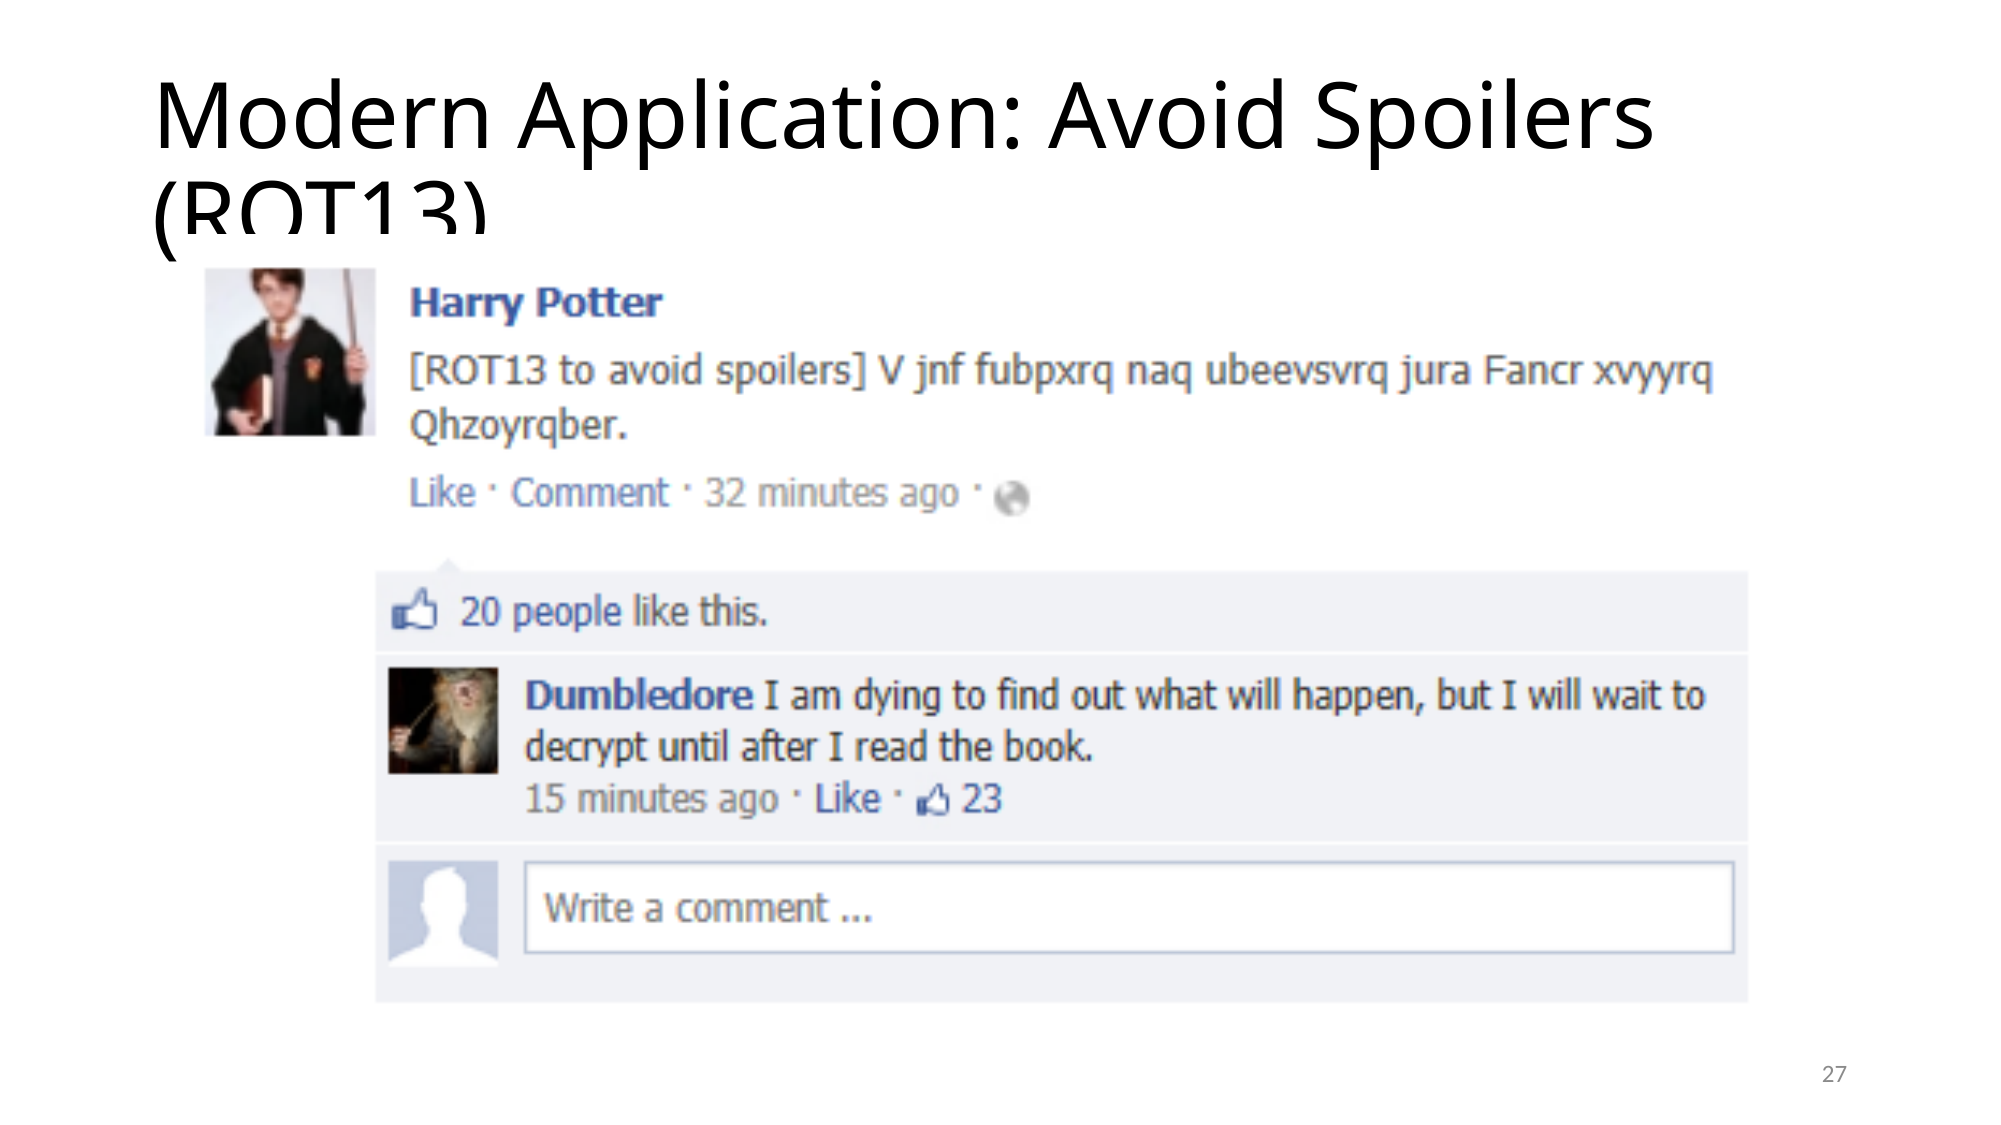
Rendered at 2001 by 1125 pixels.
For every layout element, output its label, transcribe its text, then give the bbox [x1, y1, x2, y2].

title Modern Application: Avoid Spoilers (ROT13) [137, 59, 1863, 278]
slide_number 27 [1412, 1042, 1863, 1103]
picture [177, 234, 1762, 1010]
